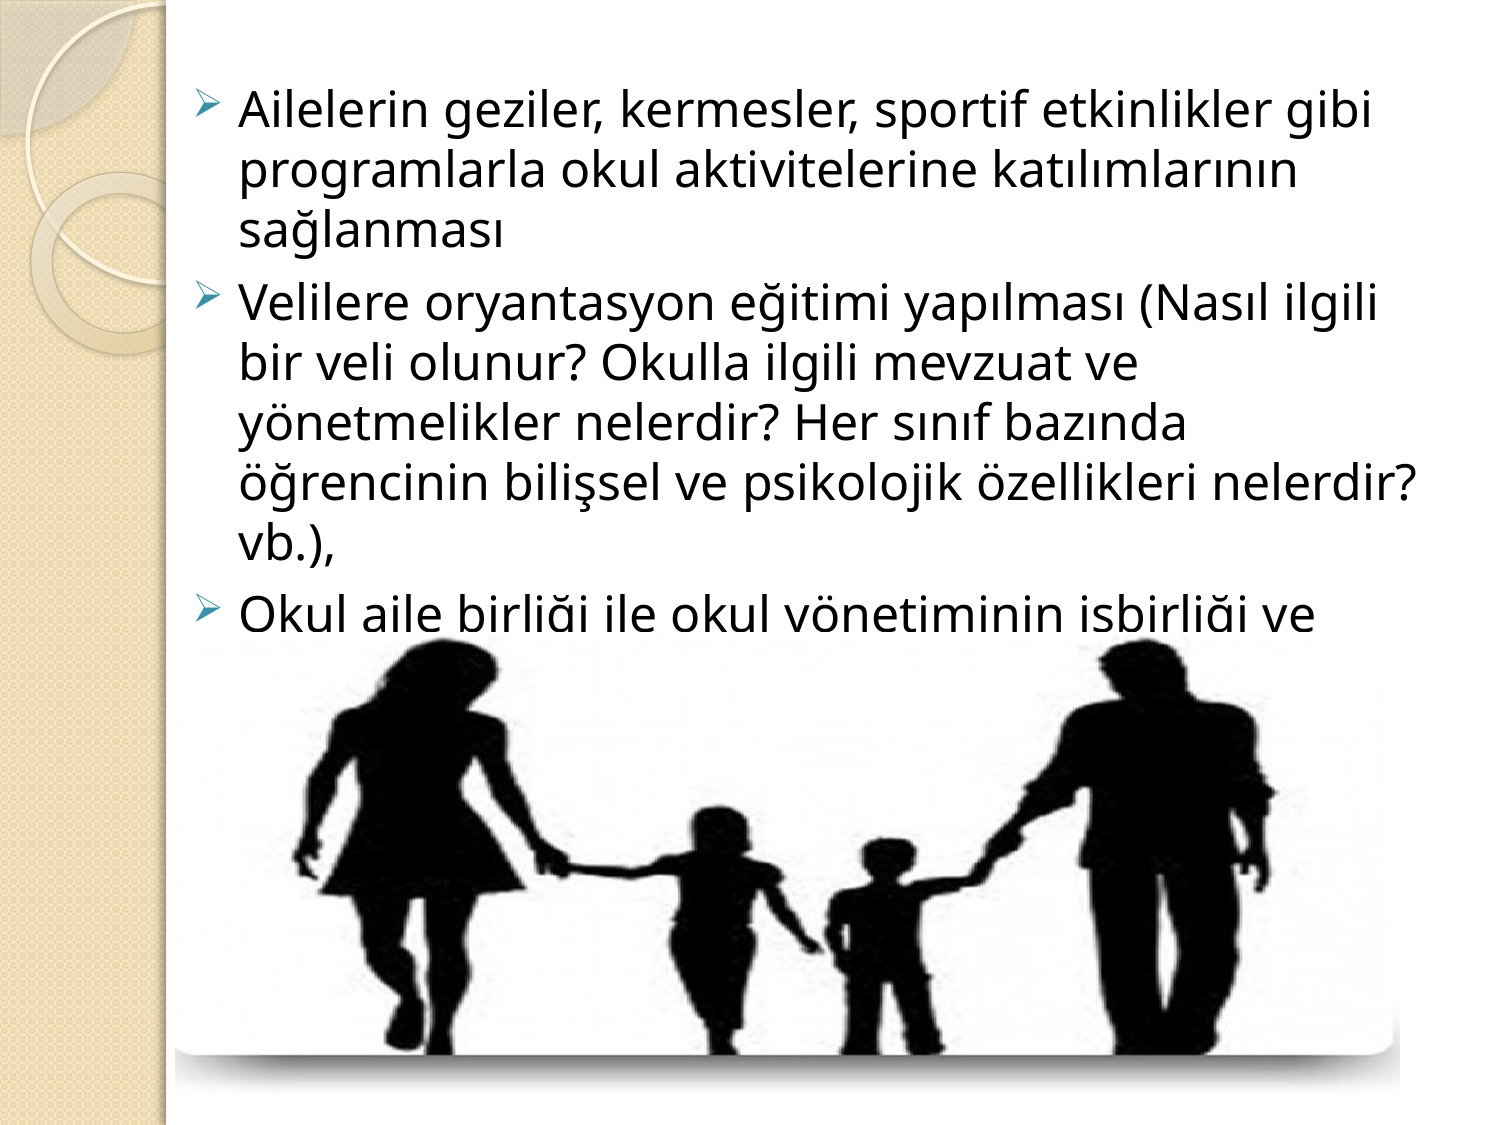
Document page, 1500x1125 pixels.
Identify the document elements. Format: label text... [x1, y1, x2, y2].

list Ailelerin geziler, kermesler, sportif etkinlikler gibi programlarla okul aktivitelerine katılımlarının sağlanması Velilere oryantasyon eğitimi yapılması (Nasıl ilgili bir veli olunur? Okulla ilgili mevzuat ve yönetmelikler nelerdir? Her sınıf bazında öğrencinin bilişsel ve psikolojik özellikleri nelerdir? vb.), Okul aile birliği ile okul yönetiminin işbirliği ve iletişiminin geliştirilmesi [164, 70, 1447, 634]
picture [175, 632, 1400, 1095]
